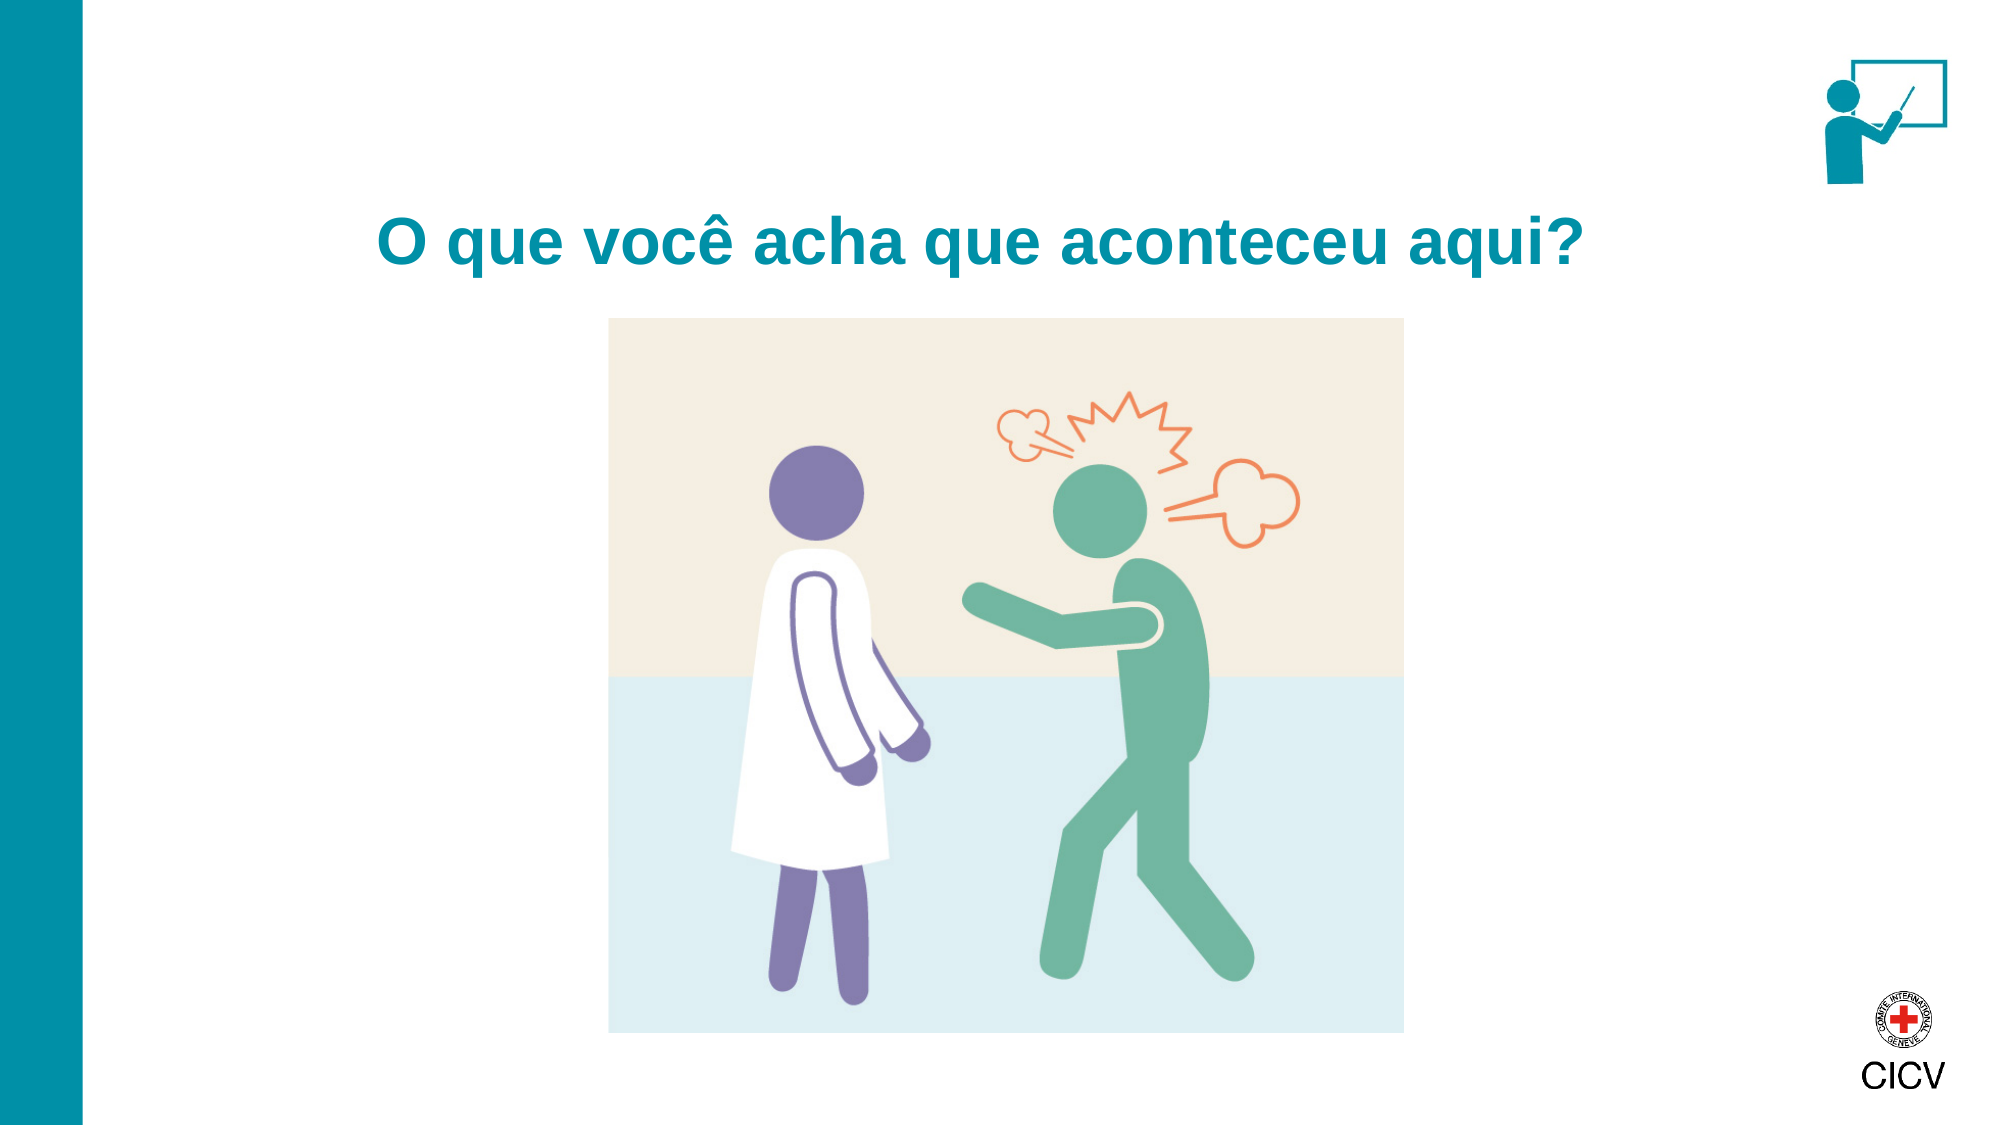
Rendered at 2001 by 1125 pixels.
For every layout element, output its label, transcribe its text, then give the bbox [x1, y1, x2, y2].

picture [1808, 43, 1956, 191]
title O que você acha que aconteceu aqui? [361, 144, 1955, 332]
picture [1862, 990, 1945, 1089]
picture [608, 318, 1405, 1033]
